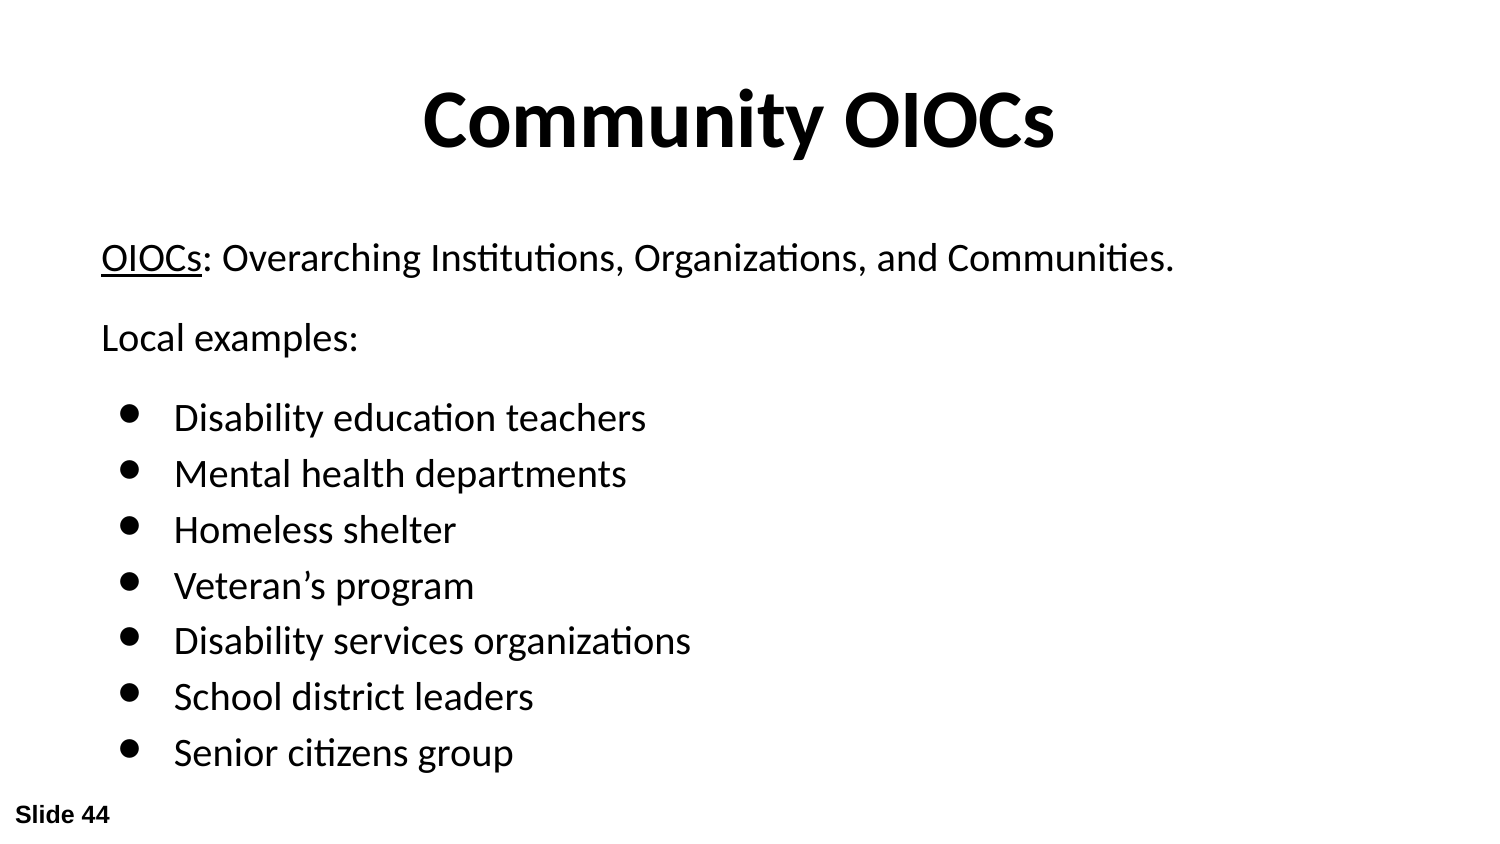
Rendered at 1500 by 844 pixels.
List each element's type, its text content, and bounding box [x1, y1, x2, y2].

list OIOCs: Overarching Institutions, Organizations, and Communities. Local examples: Disability education teachers Mental health departments Homeless shelter Veteran’s program Disability services organizations School district leaders Senior citizens group [86, 208, 1414, 794]
text_box Slide 44 [0, 783, 137, 844]
title Community OIOCs [408, 49, 1092, 192]
